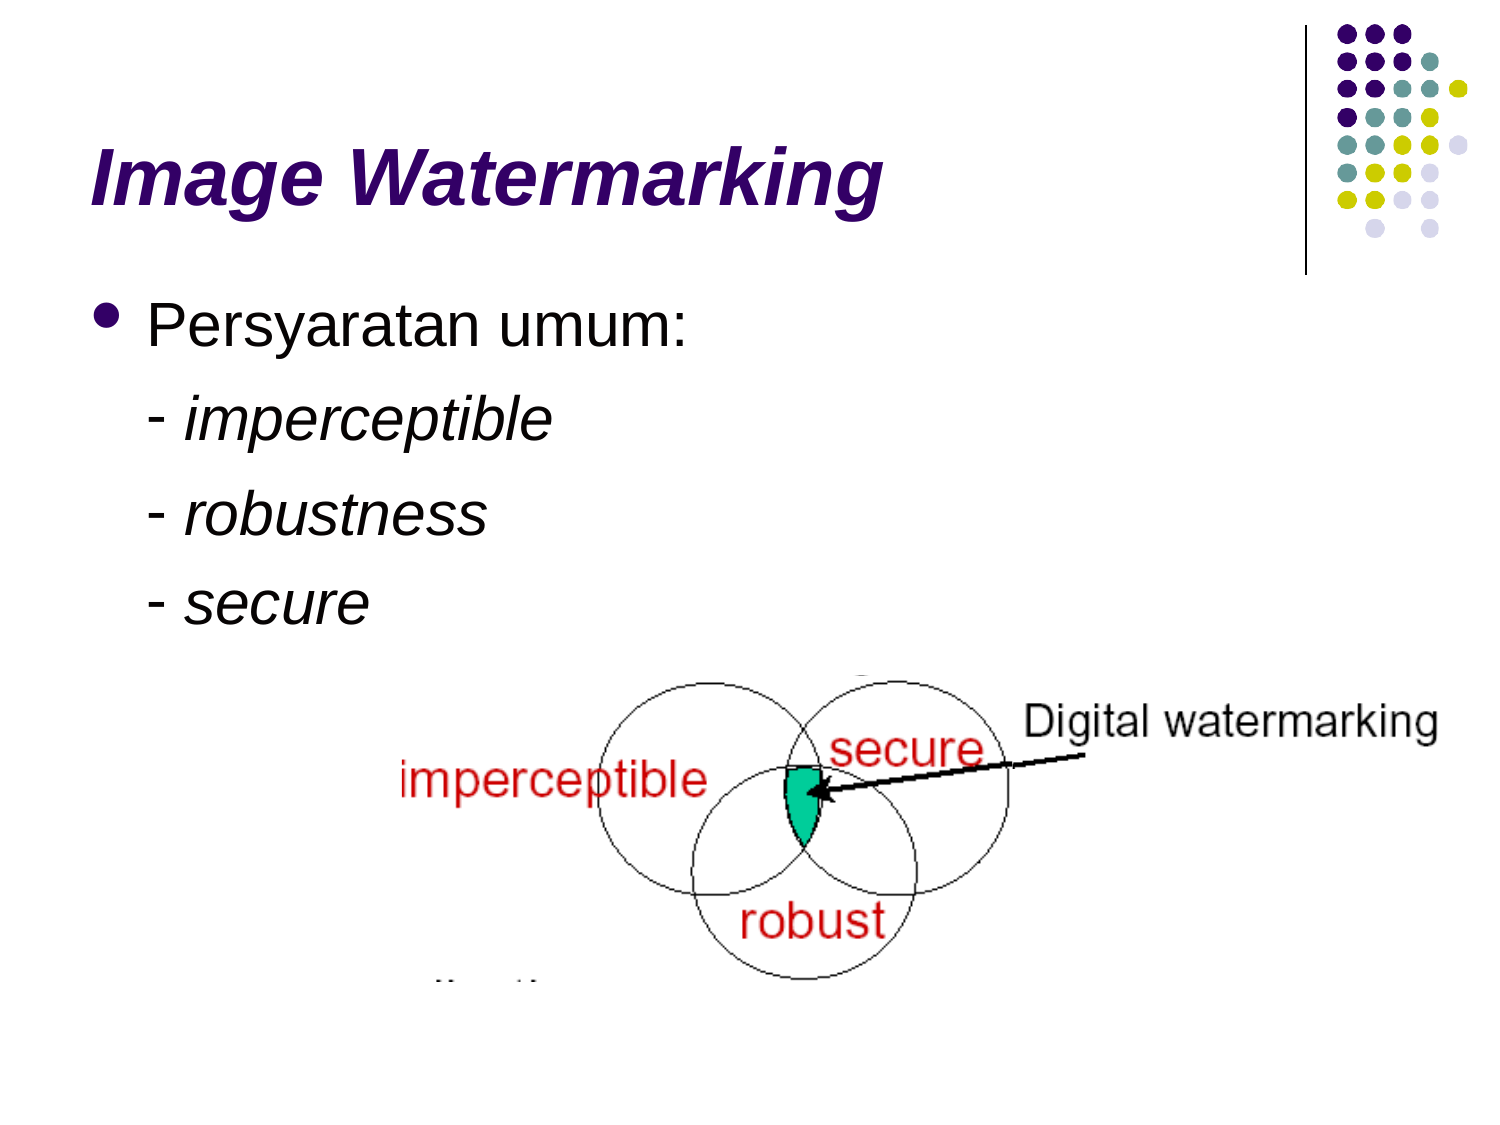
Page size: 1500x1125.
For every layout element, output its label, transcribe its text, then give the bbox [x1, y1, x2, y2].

text_box [401, 675, 1013, 982]
text_box [1337, 24, 1468, 238]
text_box [1012, 703, 1438, 769]
text_box Persyaratan umum: imperceptible robustness secure [85, 263, 695, 638]
title Image Watermarking [87, 122, 891, 313]
